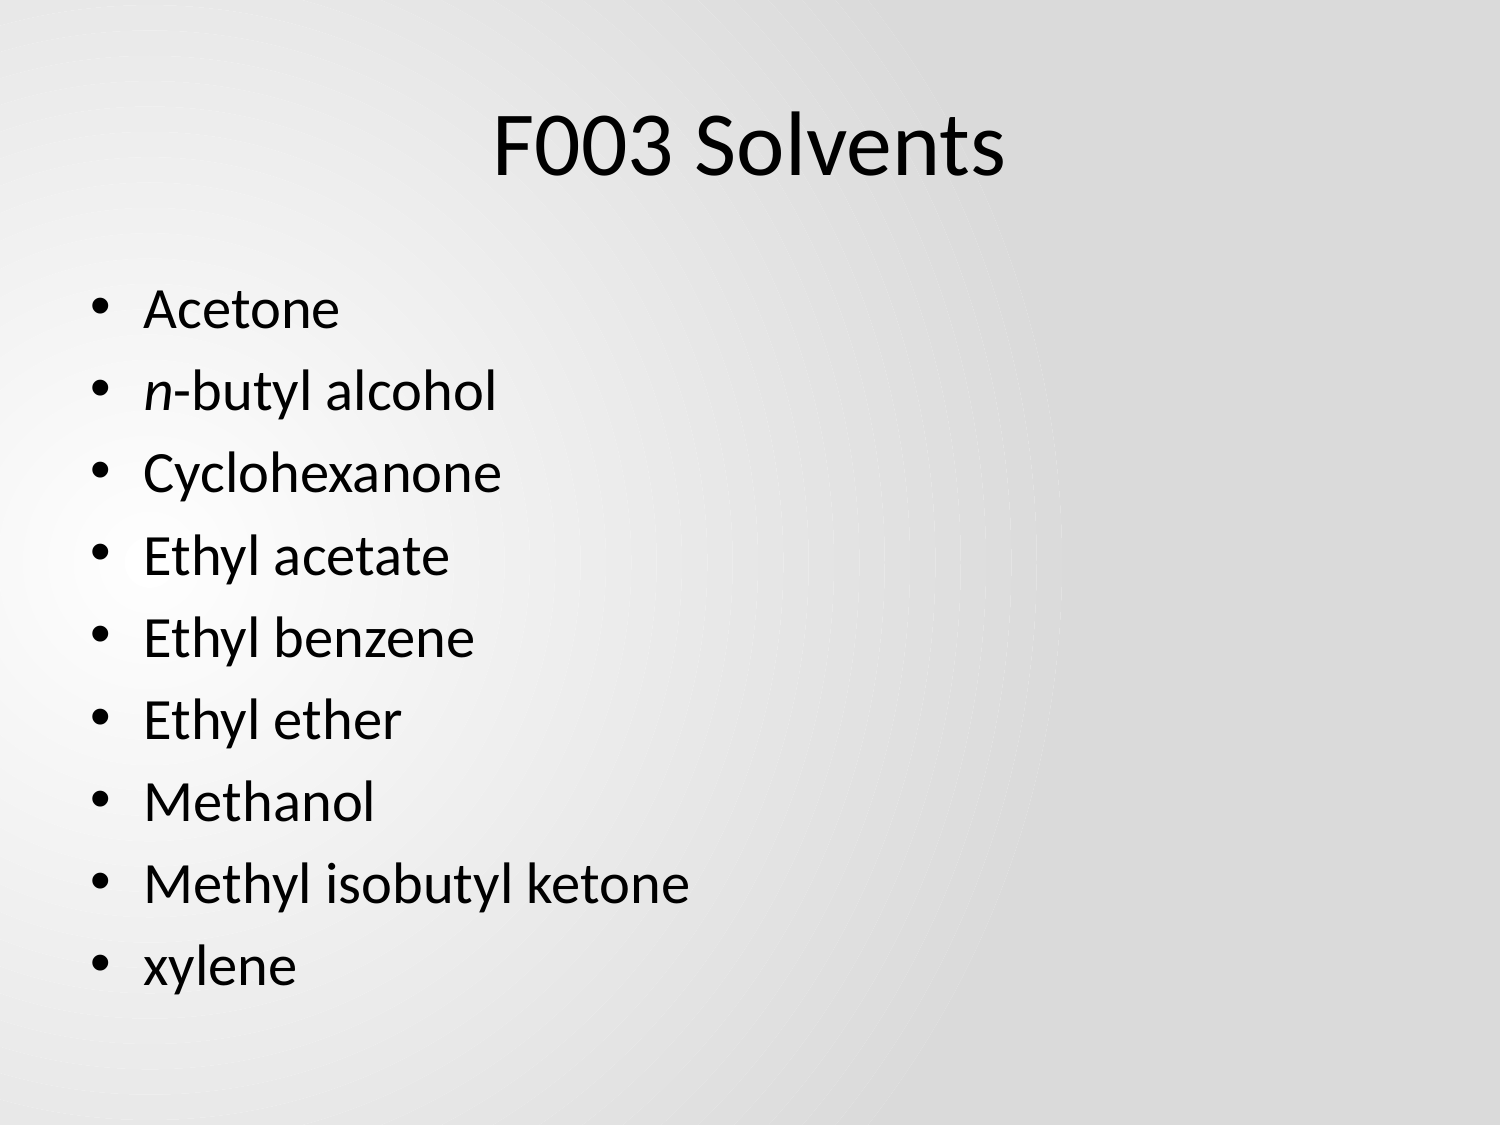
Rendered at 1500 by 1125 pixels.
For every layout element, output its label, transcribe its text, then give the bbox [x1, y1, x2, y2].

list Acetone n-butyl alcohol Cyclohexanone Ethyl acetate Ethyl benzene Ethyl ether Methanol Methyl isobutyl ketone xylene [75, 262, 1425, 1005]
title F003 Solvents [75, 45, 1425, 233]
